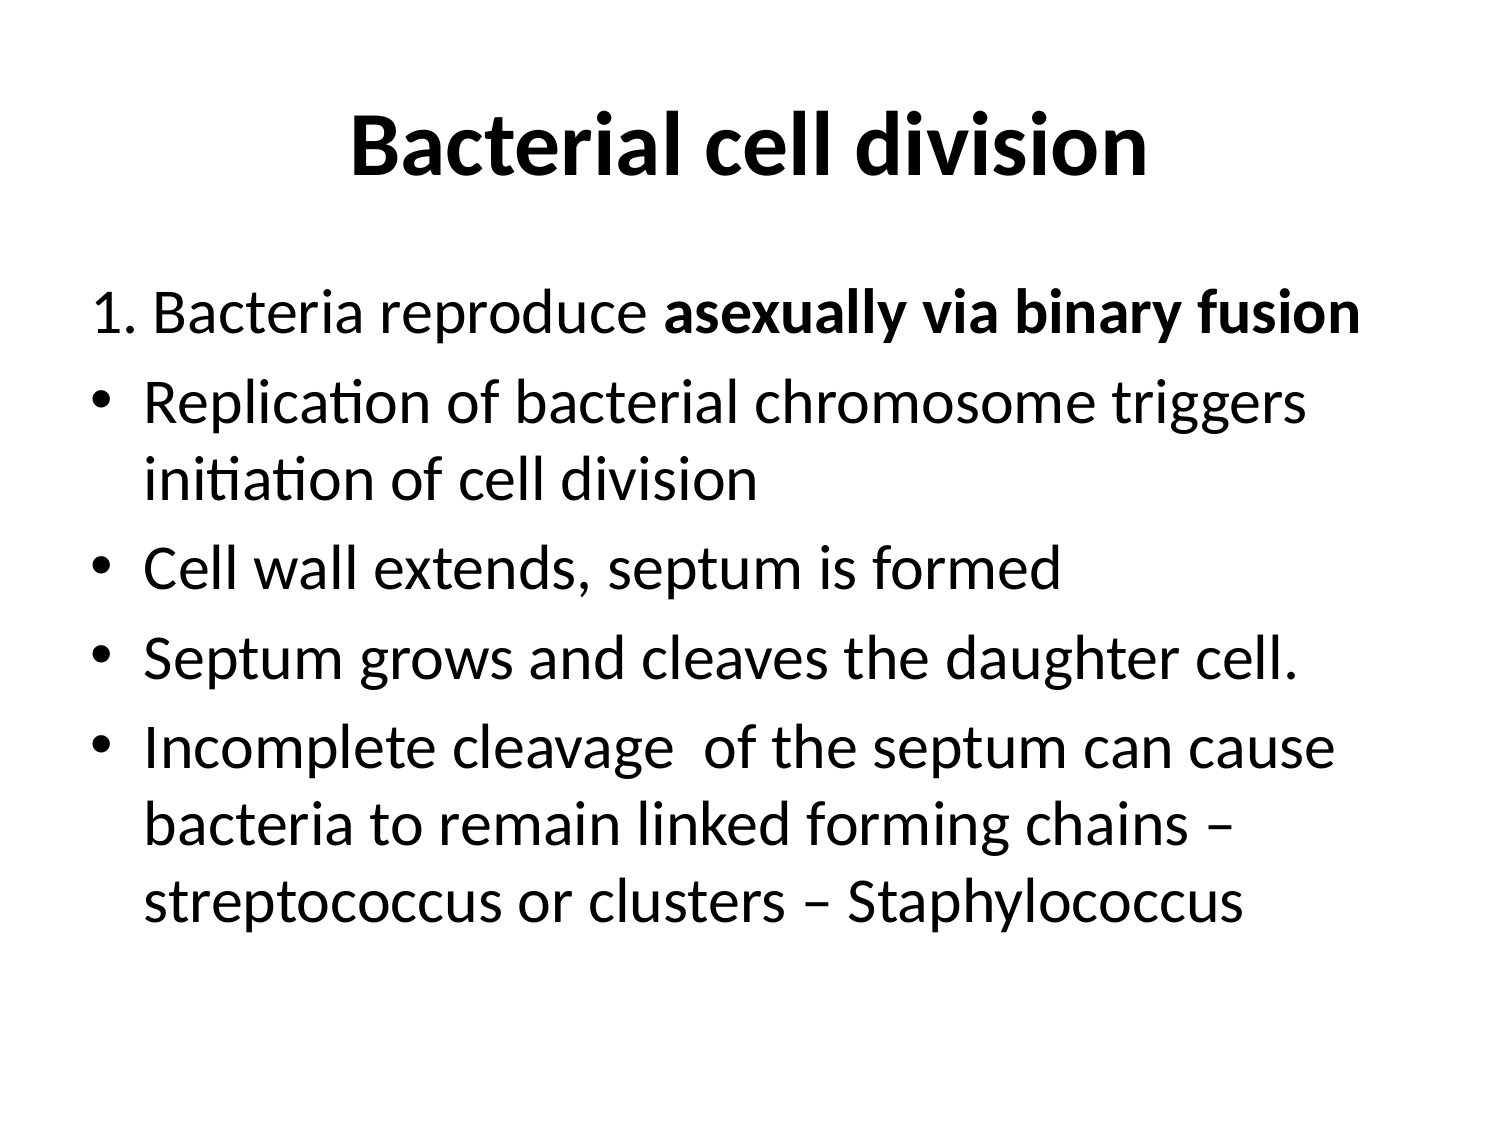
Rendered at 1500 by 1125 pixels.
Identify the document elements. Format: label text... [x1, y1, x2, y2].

list 1. Bacteria reproduce asexually via binary fusion Replication of bacterial chromosome triggers initiation of cell division Cell wall extends, septum is formed Septum grows and cleaves the daughter cell. Incomplete cleavage of the septum can cause bacteria to remain linked forming chains – streptococcus or clusters – Staphylococcus [75, 262, 1425, 1005]
title Bacterial cell division [75, 45, 1425, 233]
